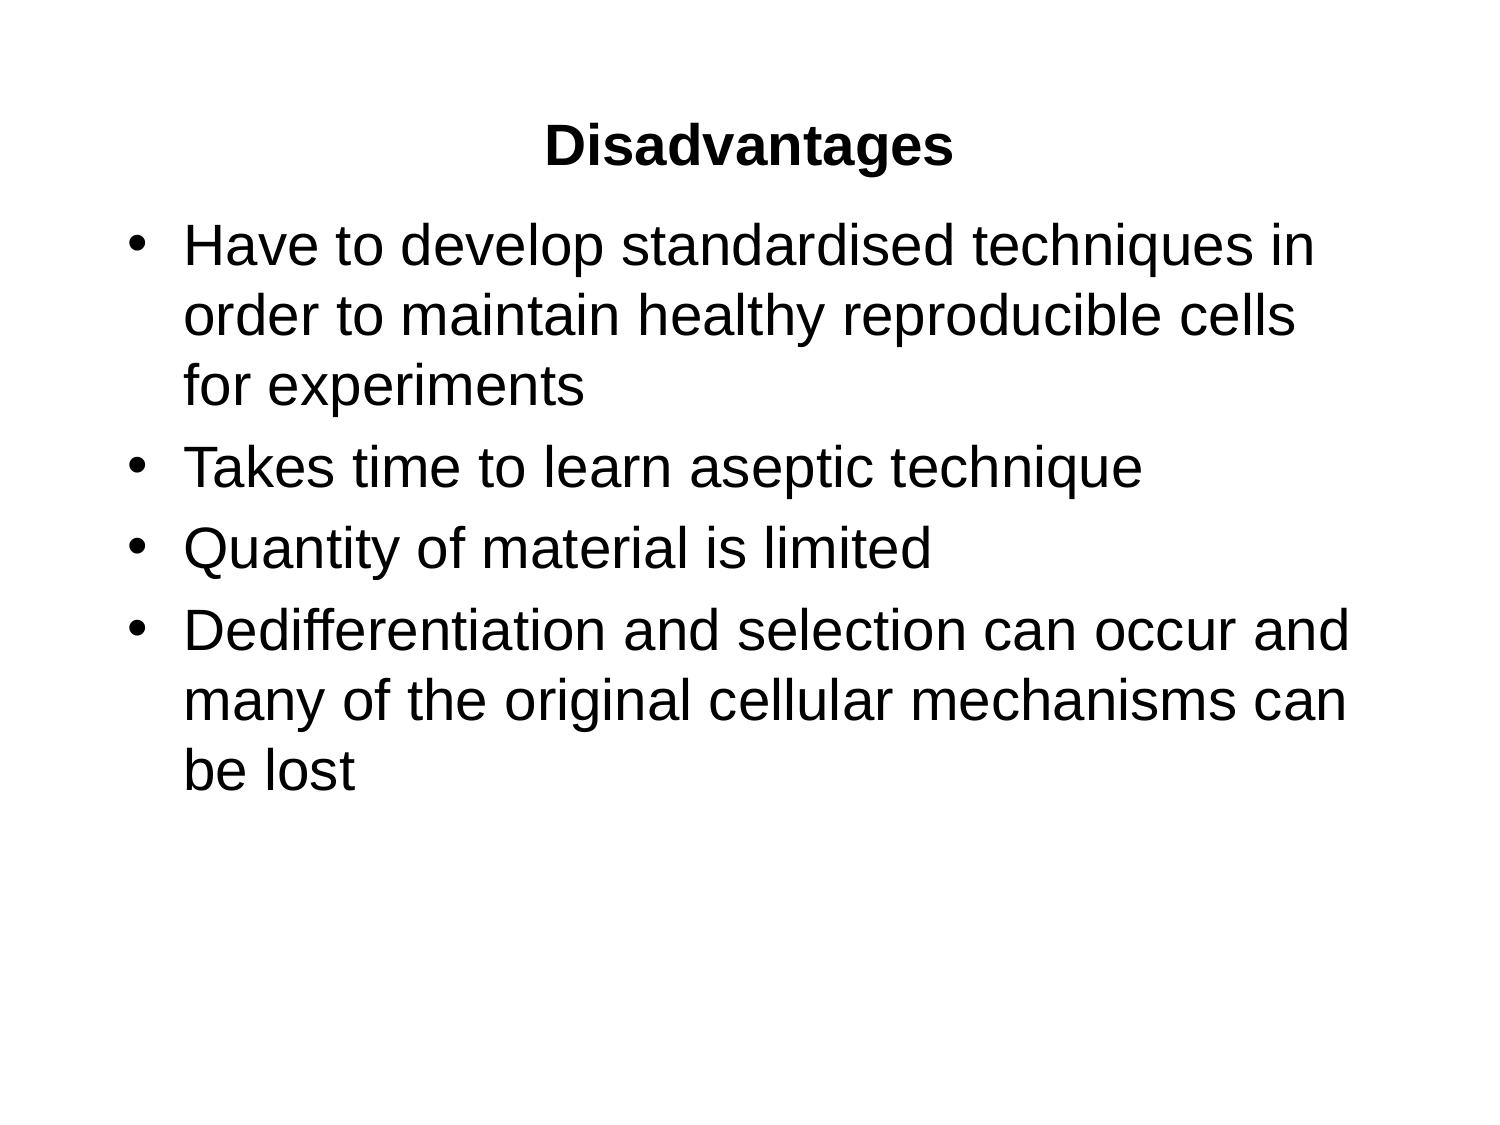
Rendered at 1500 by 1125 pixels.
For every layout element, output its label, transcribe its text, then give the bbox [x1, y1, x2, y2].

text_box Have to develop standardised techniques in order to maintain healthy reproducible cells for experiments Takes time to learn aseptic technique Quantity of material is limited Dedifferentiation and selection can occur and many of the original cellular mechanisms can be lost [112, 200, 1388, 1000]
text_box Disadvantages [112, 99, 1388, 200]
